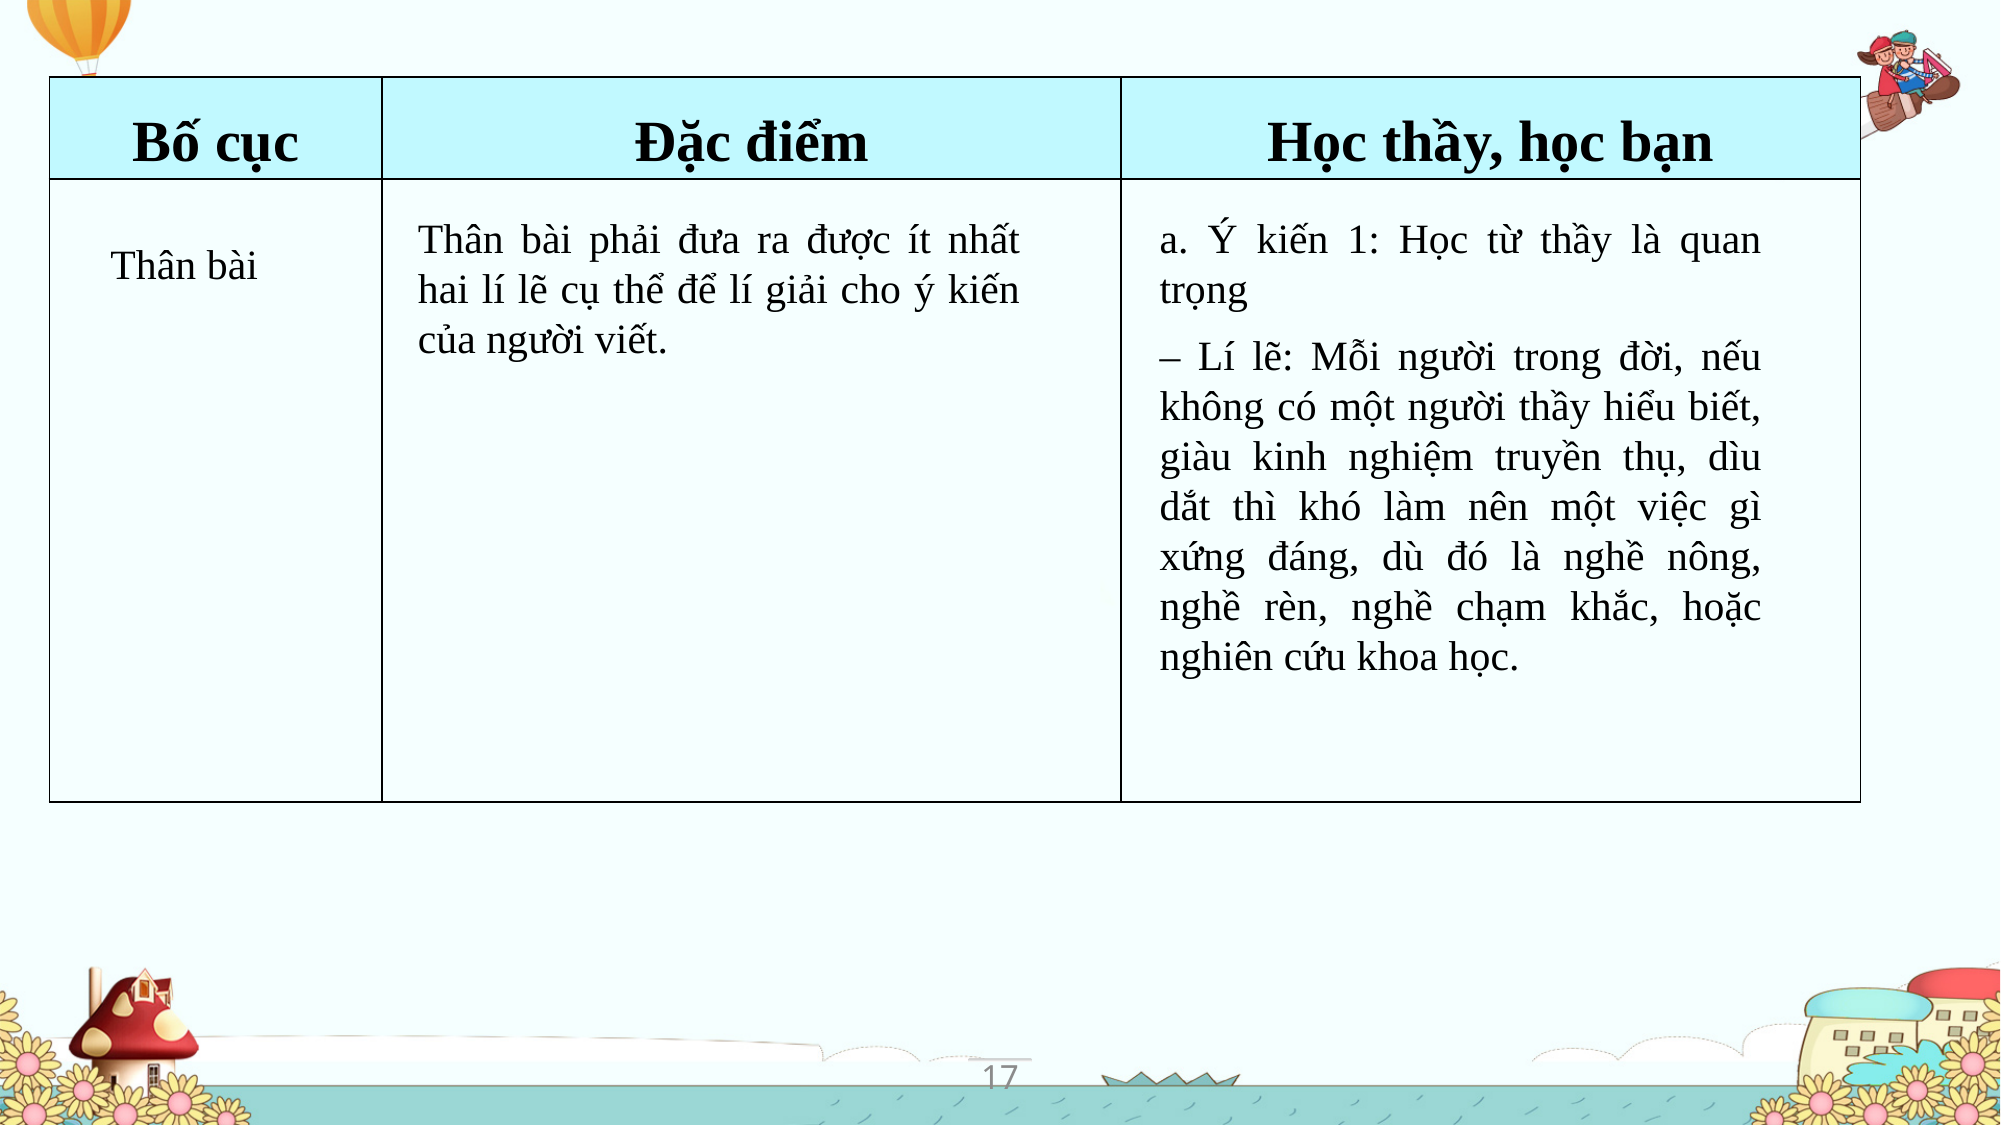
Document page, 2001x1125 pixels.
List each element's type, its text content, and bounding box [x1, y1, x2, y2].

text_box Thân bài phải đưa ra được ít nhất hai lí lẽ cụ thể để lí giải cho ý kiến của người viết. [403, 204, 1036, 370]
slide_number 17 [766, 1049, 1234, 1110]
table_header Học thầy, học bạn [1122, 78, 1860, 178]
table_cell [383, 180, 1120, 801]
text_box – Lí lẽ: Mỗi người trong đời, nếu không có một người thầy hiểu biết, giàu kinh nghiệm truyền thụ, dìu dắt thì khó làm nên một việc gì xứng đáng, dù đó là nghề nông, nghề rèn, nghề chạm khắc, hoặc nghiên cứu khoa học. [1144, 321, 1777, 687]
text_box a. Ý kiến 1: Học từ thầy là quan trọng [1144, 204, 1777, 320]
table_cell [50, 180, 381, 801]
table_cell [1122, 180, 1860, 801]
table_header Bố cục [50, 78, 381, 178]
text_box Thân bài [95, 230, 273, 295]
picture [0, 0, 2001, 1125]
table_header Đặc điểm [383, 78, 1120, 178]
